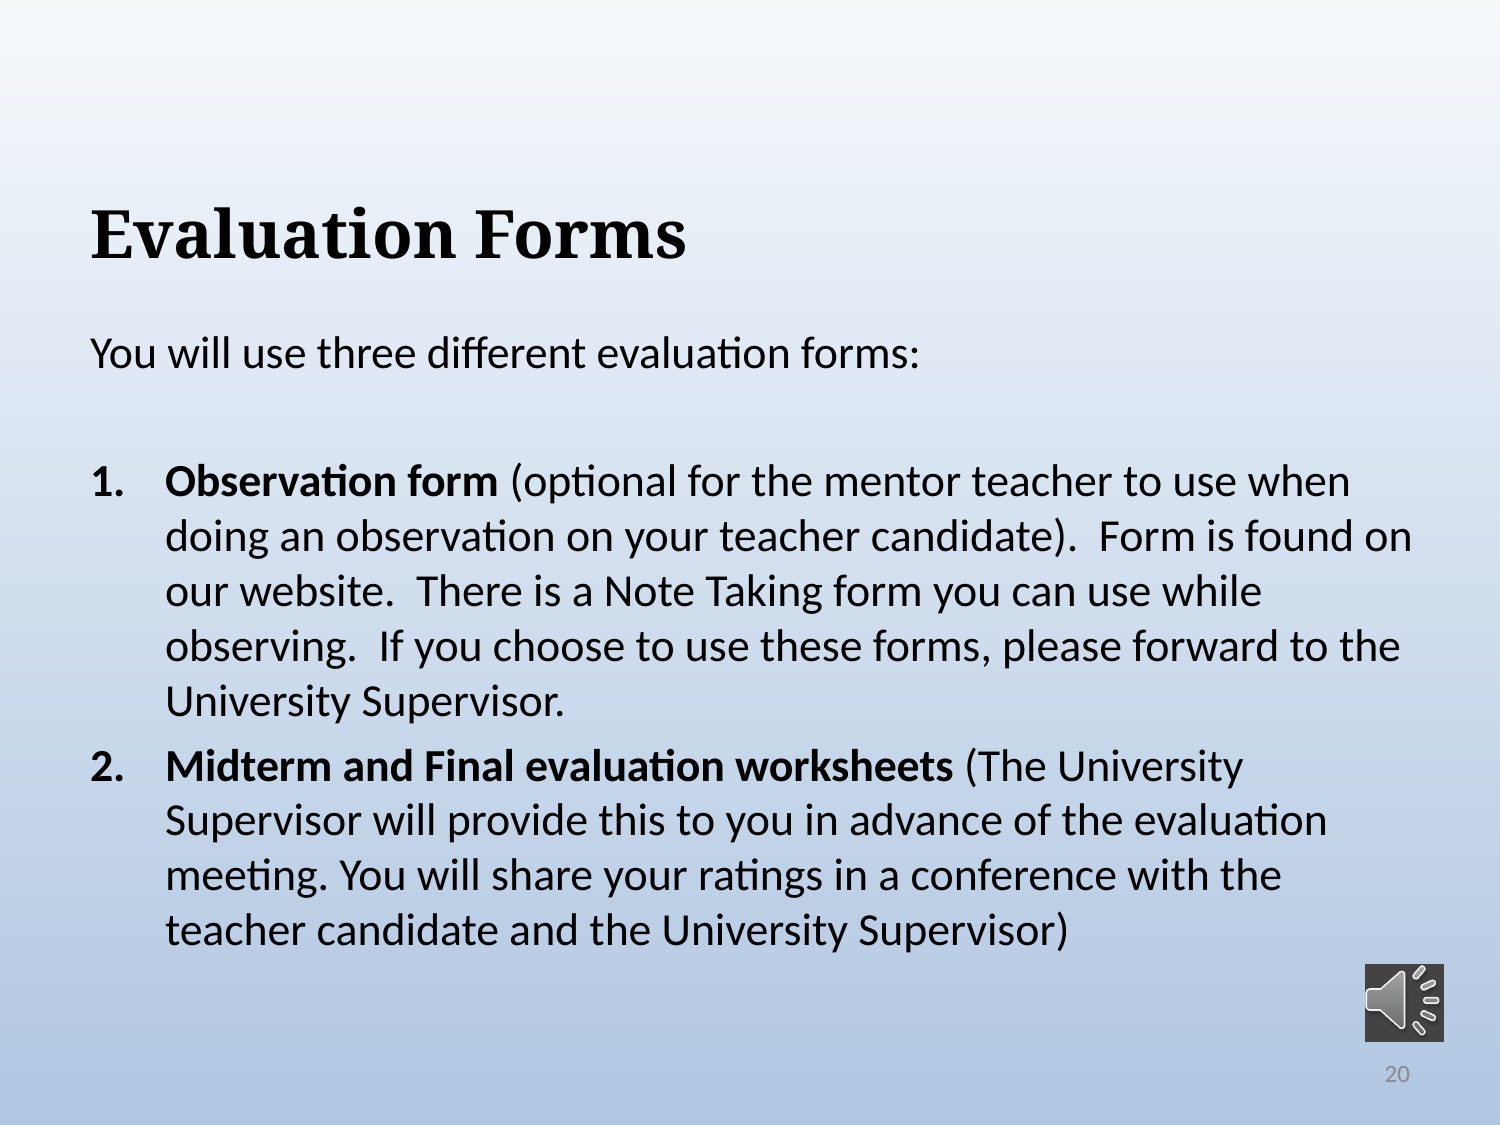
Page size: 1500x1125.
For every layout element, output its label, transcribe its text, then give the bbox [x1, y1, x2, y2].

picture [1364, 962, 1445, 1043]
text_box Evaluation Forms [74, 154, 1425, 280]
slide_number 20 [1074, 1042, 1425, 1103]
text_box You will use three different evaluation forms: Observation form (optional for the mentor teacher to use when doing an observation on your teacher candidate). Form is found on our website. There is a Note Taking form you can use while observing. If you choose to use these forms, please forward to the University Supervisor. Midterm and Final evaluation worksheets (The University Supervisor will provide this to you in advance of the evaluation meeting. You will share your ratings in a conference with the teacher candidate and the University Supervisor) [75, 315, 1445, 721]
